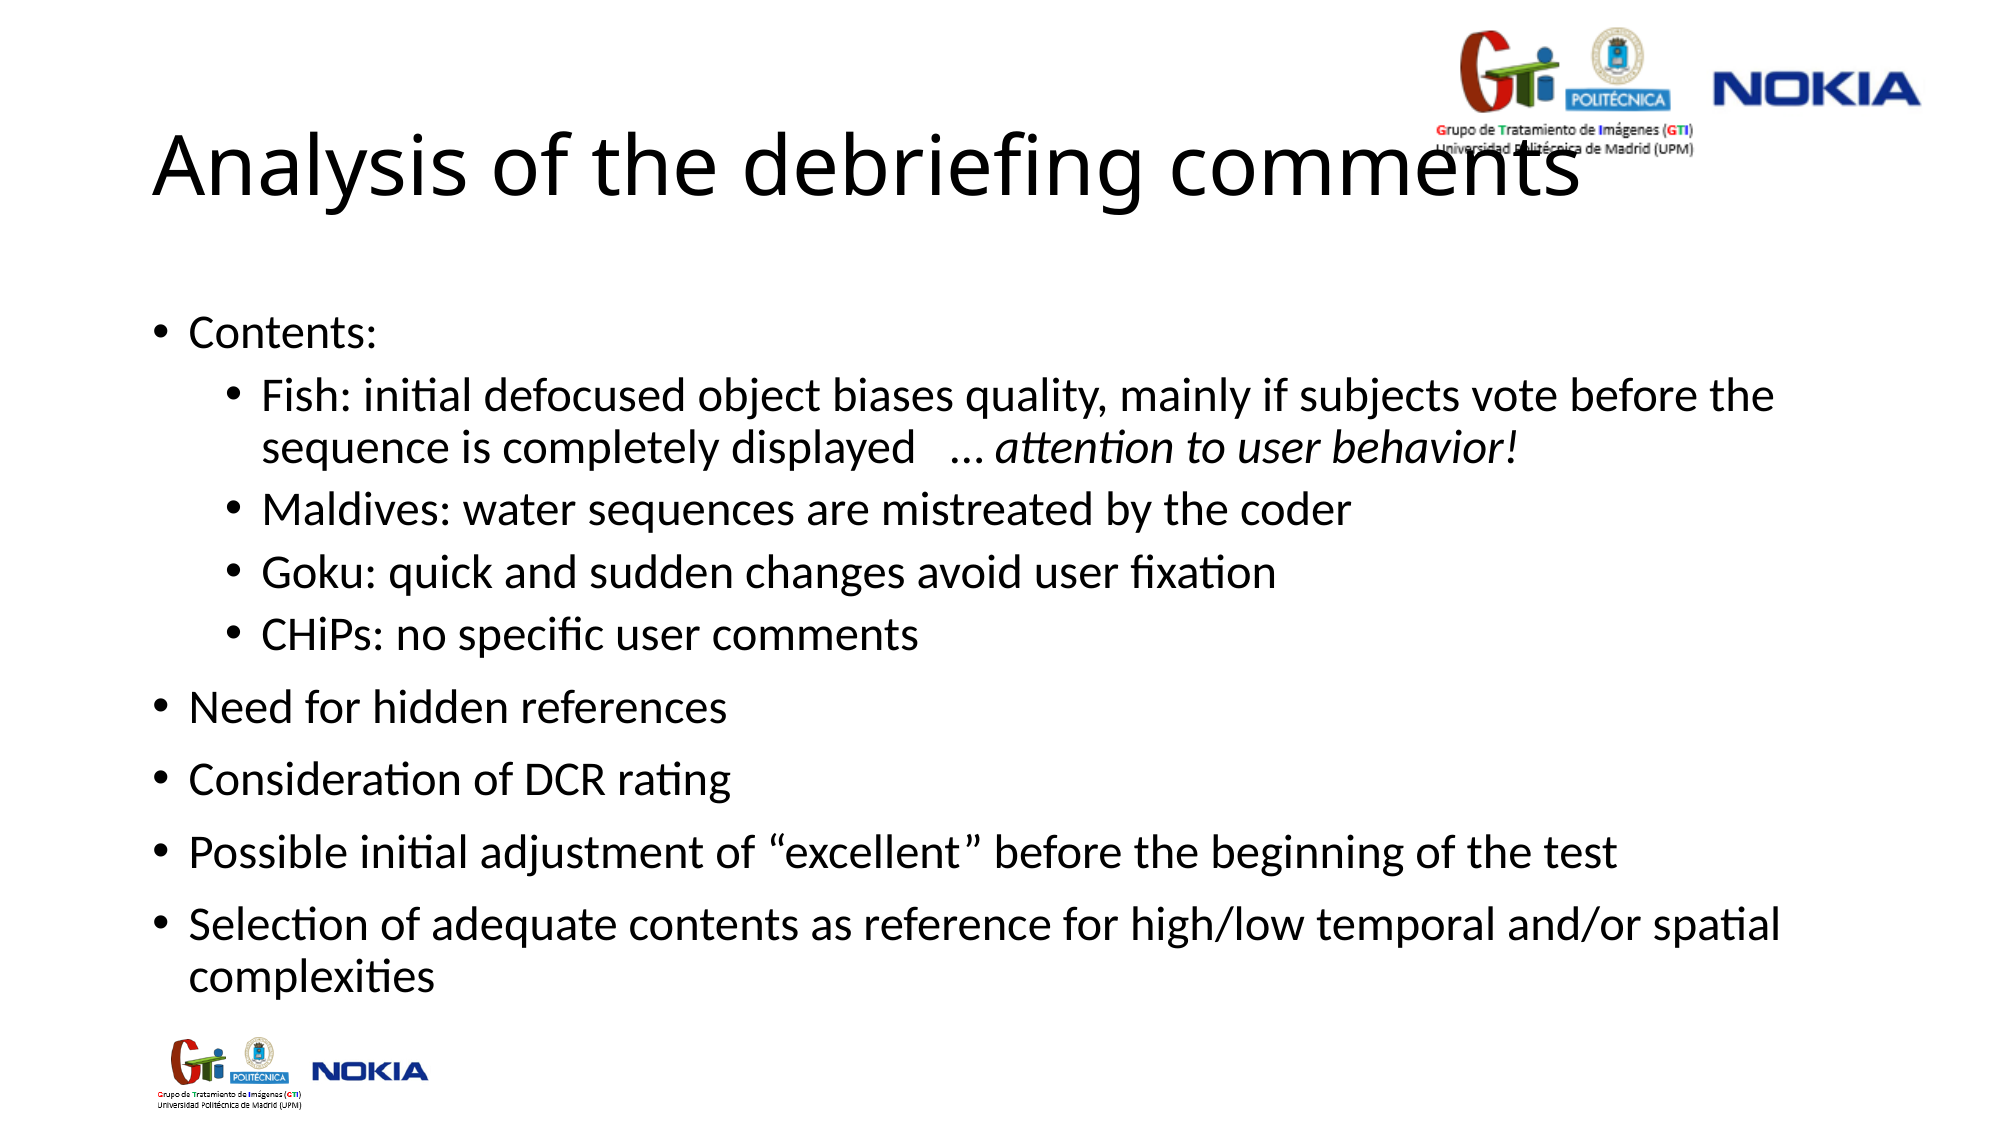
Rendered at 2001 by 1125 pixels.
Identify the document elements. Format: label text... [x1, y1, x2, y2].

picture [1401, 23, 1933, 173]
title Analysis of the debriefing comments [137, 59, 1863, 278]
list Contents: Fish: initial defocused object biases quality, mainly if subjects vote before the sequence is completely displayed … attention to user behavior! Maldives: water sequences are mistreated by the coder Goku: quick and sudden changes avoid user fixation CHiPs: no specific user comments Need for hidden references Consideration of DCR rating Possible initial adjustment of “excellent” before the beginning of the test Selection of adequate contents as reference for high/low temporal and/or spatial complexities [137, 299, 1863, 1014]
picture [137, 1034, 435, 1118]
